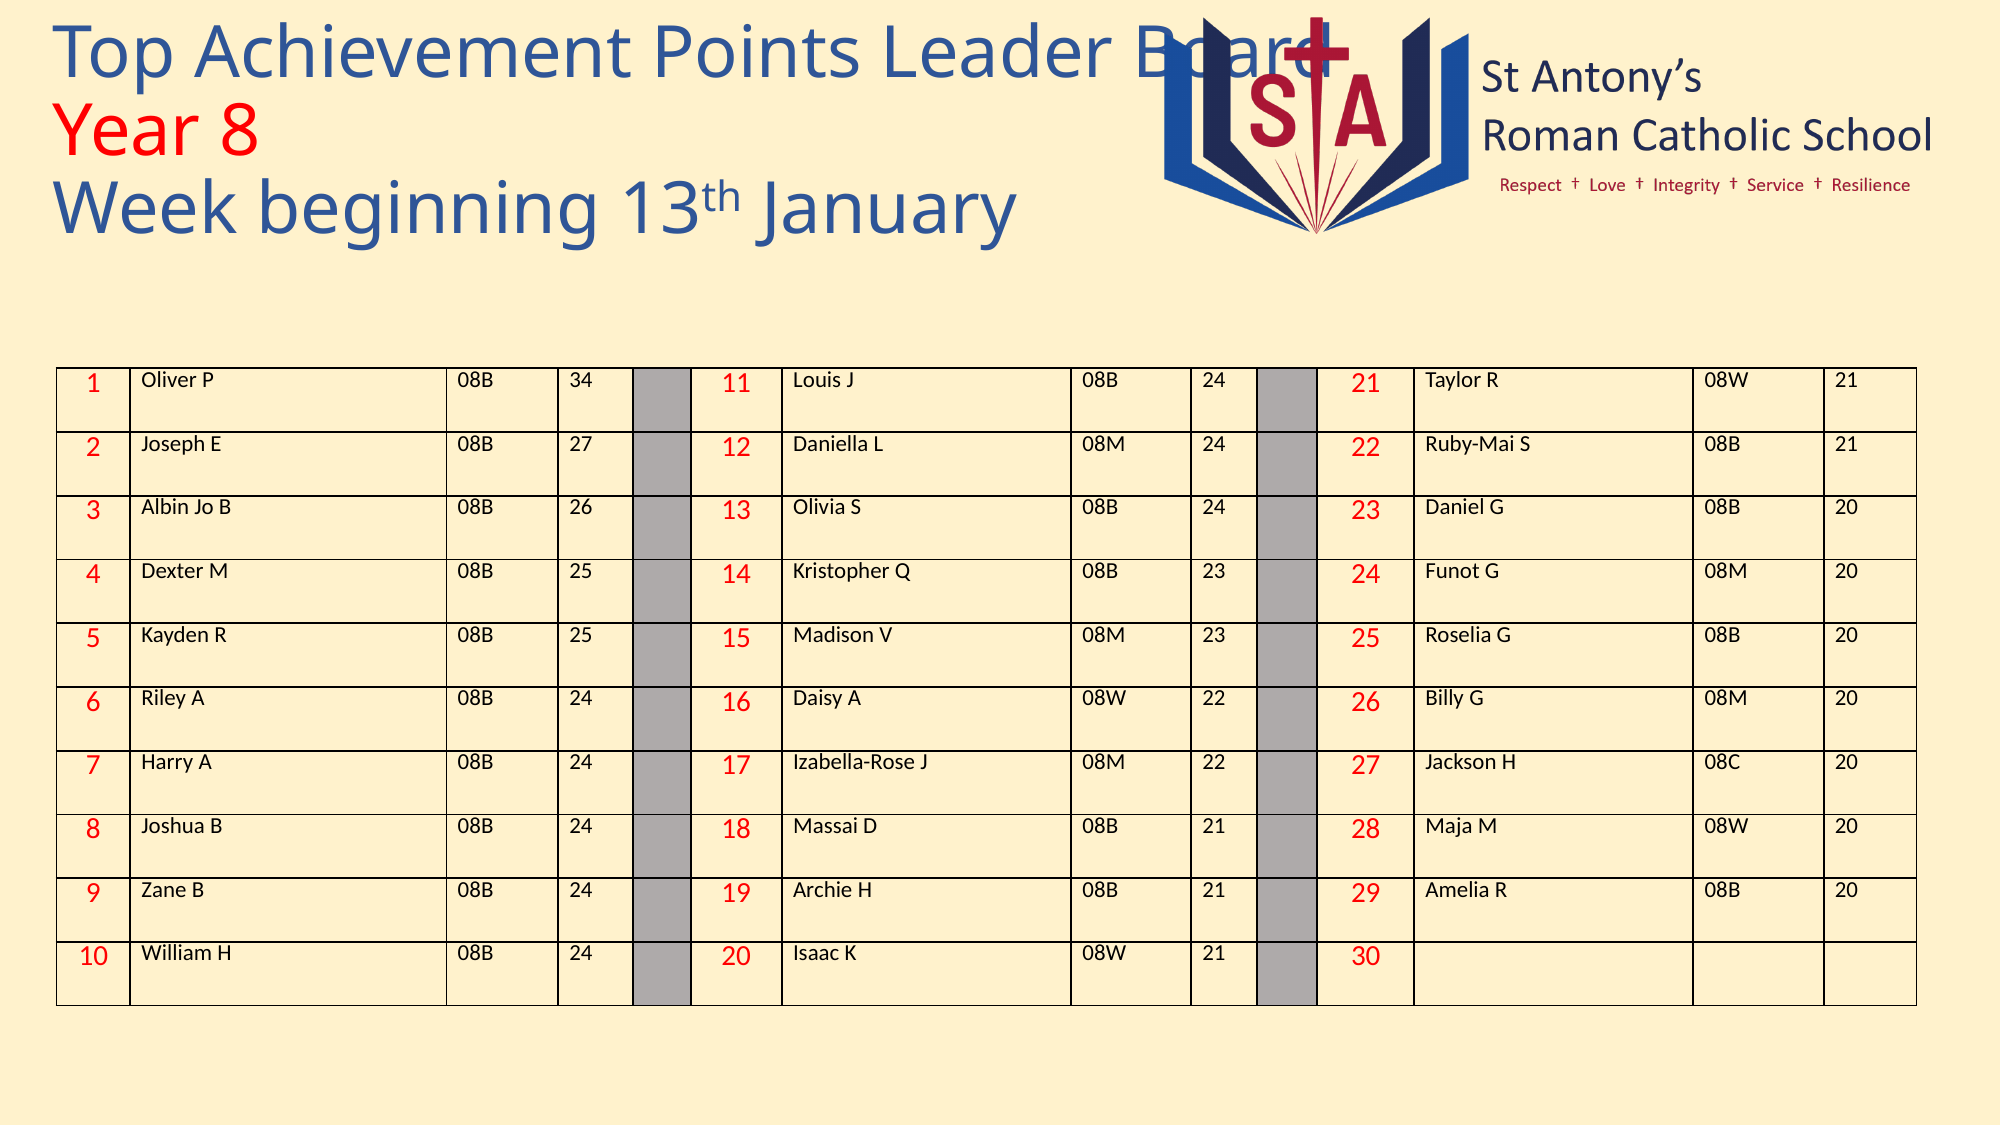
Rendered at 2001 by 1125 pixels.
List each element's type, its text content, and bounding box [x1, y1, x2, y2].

table_cell [634, 879, 690, 941]
table_cell 23 [1192, 560, 1256, 622]
table_cell 08B [1694, 624, 1823, 686]
table_cell 24 [559, 752, 632, 814]
table_cell 21 [1192, 879, 1256, 941]
table_cell 21 [1192, 815, 1256, 877]
table_cell Maja M [1415, 815, 1692, 877]
table_cell 08B [447, 943, 557, 1005]
table_header 21 [1825, 369, 1916, 431]
table_header [1258, 369, 1316, 431]
title Top Achievement Points Leader Board Year 8 Week beginning 13th January [37, 7, 1963, 306]
table_cell 16 [692, 688, 781, 750]
table_cell 23 [1318, 497, 1413, 559]
table_cell [1258, 433, 1316, 495]
table_cell 20 [1825, 688, 1916, 750]
table_cell 26 [1318, 688, 1413, 750]
table_cell Riley A [131, 688, 446, 750]
table_cell 20 [1825, 815, 1916, 877]
table_cell 19 [692, 879, 781, 941]
table_cell 20 [1825, 624, 1916, 686]
table_cell 20 [1825, 752, 1916, 814]
table_header 08W [1694, 369, 1823, 431]
table_cell 08B [1072, 497, 1190, 559]
table_header 08B [1072, 369, 1190, 431]
table_cell 22 [1318, 433, 1413, 495]
table_cell [634, 497, 690, 559]
table_cell [634, 943, 690, 1005]
table_cell Jackson H [1415, 752, 1692, 814]
table_cell 08B [447, 433, 557, 495]
table_cell Kristopher Q [783, 560, 1070, 622]
table_cell 08B [1694, 433, 1823, 495]
table_cell 7 [57, 752, 129, 814]
table_cell 08W [1694, 815, 1823, 877]
table_cell Funot G [1415, 560, 1692, 622]
table_cell Billy G [1415, 688, 1692, 750]
table_cell 5 [57, 624, 129, 686]
table_cell 23 [1192, 624, 1256, 686]
table_cell 9 [57, 879, 129, 941]
table_cell 29 [1318, 879, 1413, 941]
table_cell [634, 815, 690, 877]
table_cell Daisy A [783, 688, 1070, 750]
table_cell 24 [1318, 560, 1413, 622]
table_cell [634, 624, 690, 686]
table_cell 18 [692, 815, 781, 877]
table_cell Albin Jo B [131, 497, 446, 559]
table_cell [1258, 752, 1316, 814]
table_cell [634, 433, 690, 495]
table_cell Kayden R [131, 624, 446, 686]
table_cell 25 [559, 560, 632, 622]
table_cell 27 [1318, 752, 1413, 814]
table_cell 08B [447, 560, 557, 622]
table_cell [1258, 879, 1316, 941]
table_cell [1258, 815, 1316, 877]
table_cell 2 [57, 433, 129, 495]
table_cell 08B [447, 815, 557, 877]
table_cell 17 [692, 752, 781, 814]
table_cell 08B [447, 624, 557, 686]
table_header 08B [447, 369, 557, 431]
table_cell 12 [692, 433, 781, 495]
table_cell [634, 752, 690, 814]
table_cell 08B [1072, 879, 1190, 941]
table_cell 14 [692, 560, 781, 622]
table_cell [1258, 688, 1316, 750]
table_cell 3 [57, 497, 129, 559]
table_cell 4 [57, 560, 129, 622]
table_cell 08B [1072, 815, 1190, 877]
table_cell 08B [1694, 497, 1823, 559]
table_cell 08B [1072, 560, 1190, 622]
table_cell [634, 688, 690, 750]
table_cell Ruby-Mai S [1415, 433, 1692, 495]
table_cell Harry A [131, 752, 446, 814]
table_cell 24 [1192, 433, 1256, 495]
table_cell 30 [1318, 943, 1413, 1005]
table_cell 20 [1825, 879, 1916, 941]
table_header 21 [1318, 369, 1413, 431]
table_cell 20 [1825, 497, 1916, 559]
table_header 11 [692, 369, 781, 431]
table_cell 6 [57, 688, 129, 750]
table_cell 21 [1825, 433, 1916, 495]
table_header 1 [57, 369, 129, 431]
table_cell Olivia S [783, 497, 1070, 559]
table_header Oliver P [131, 369, 446, 431]
table_cell William H [131, 943, 446, 1005]
table_cell [1258, 624, 1316, 686]
table_cell Dexter M [131, 560, 446, 622]
table_cell Joshua B [131, 815, 446, 877]
table_cell 08M [1694, 688, 1823, 750]
table_cell [1258, 497, 1316, 559]
table_cell 26 [559, 497, 632, 559]
table_cell [1694, 943, 1823, 1005]
table_cell 13 [692, 497, 781, 559]
table_header [634, 369, 690, 431]
table_cell [634, 560, 690, 622]
table_cell 24 [1192, 497, 1256, 559]
table_cell 08W [1072, 688, 1190, 750]
table_header Louis J [783, 369, 1070, 431]
table_cell 25 [559, 624, 632, 686]
table_cell [1258, 560, 1316, 622]
table_cell [1825, 943, 1916, 1005]
table_cell 22 [1192, 688, 1256, 750]
table_cell 8 [57, 815, 129, 877]
table_cell Roselia G [1415, 624, 1692, 686]
table_cell 24 [559, 688, 632, 750]
table_cell 08M [1072, 752, 1190, 814]
table_cell Daniella L [783, 433, 1070, 495]
table_cell 08M [1694, 560, 1823, 622]
table_cell Amelia R [1415, 879, 1692, 941]
table_header Taylor R [1415, 369, 1692, 431]
table_cell 08B [447, 879, 557, 941]
table_cell 25 [1318, 624, 1413, 686]
table_cell 08B [1694, 879, 1823, 941]
table_cell Joseph E [131, 433, 446, 495]
table_cell 24 [559, 815, 632, 877]
table_cell 24 [559, 943, 632, 1005]
table_cell Archie H [783, 879, 1070, 941]
table_cell 08B [447, 752, 557, 814]
table_header 34 [559, 369, 632, 431]
table_cell Izabella-Rose J [783, 752, 1070, 814]
table_cell Madison V [783, 624, 1070, 686]
table_cell 20 [692, 943, 781, 1005]
table_cell 28 [1318, 815, 1413, 877]
table_cell 21 [1192, 943, 1256, 1005]
table_cell 20 [1825, 560, 1916, 622]
table_cell Isaac K [783, 943, 1070, 1005]
table_cell 10 [57, 943, 129, 1005]
table_cell 08B [447, 688, 557, 750]
table_cell 08M [1072, 433, 1190, 495]
picture [1164, 17, 1963, 234]
table_cell 08M [1072, 624, 1190, 686]
table_cell Daniel G [1415, 497, 1692, 559]
table_cell 08C [1694, 752, 1823, 814]
table_cell [1258, 943, 1316, 1005]
table_cell 22 [1192, 752, 1256, 814]
table_header 24 [1192, 369, 1256, 431]
table_cell [1415, 943, 1692, 1005]
table_cell 27 [559, 433, 632, 495]
table_cell Zane B [131, 879, 446, 941]
table_cell 08B [447, 497, 557, 559]
table_cell 15 [692, 624, 781, 686]
table_cell 24 [559, 879, 632, 941]
table_cell Massai D [783, 815, 1070, 877]
table_cell 08W [1072, 943, 1190, 1005]
